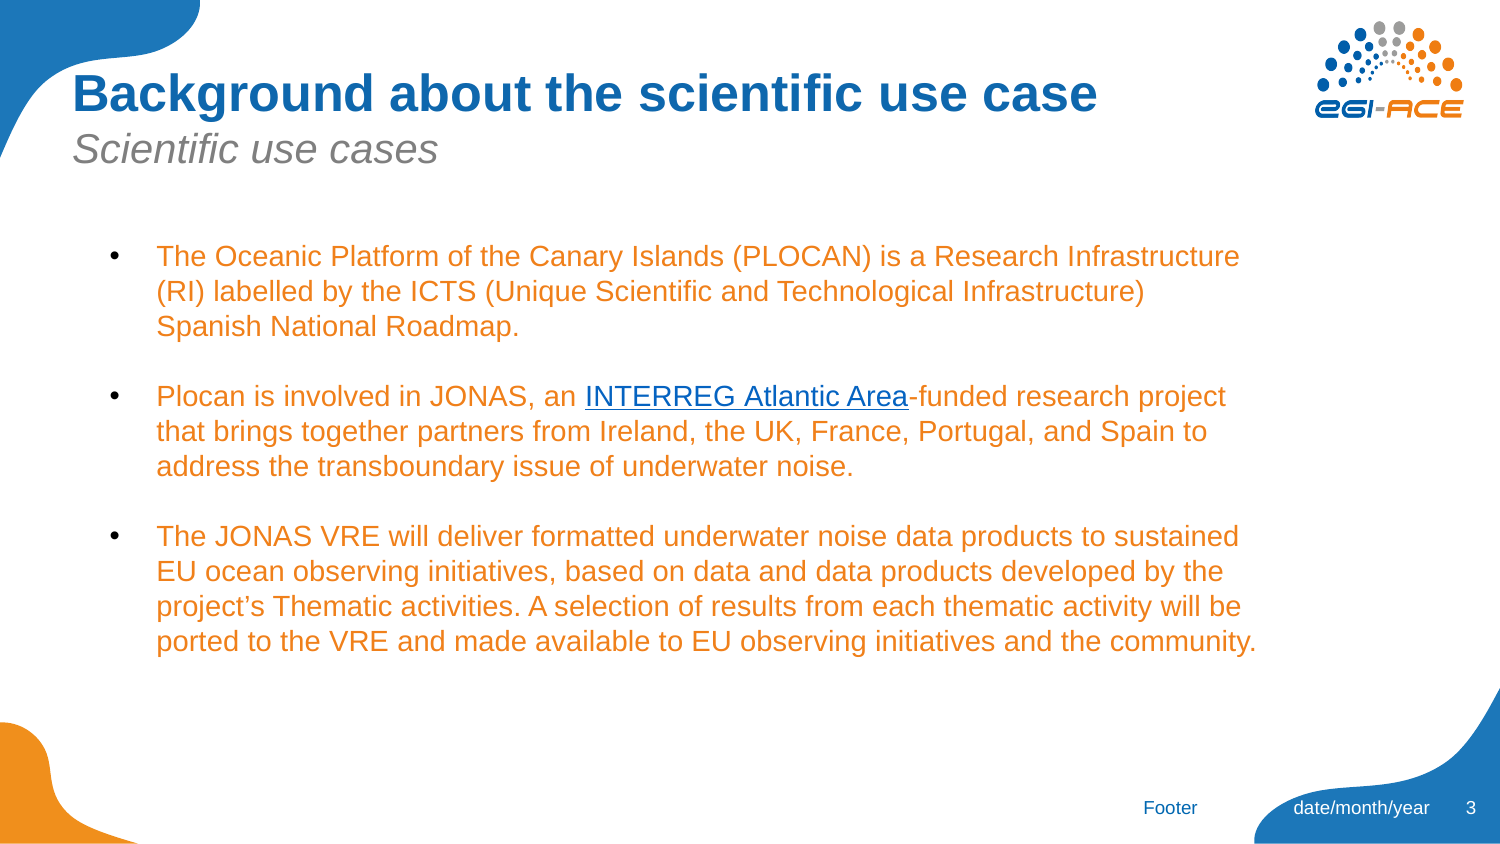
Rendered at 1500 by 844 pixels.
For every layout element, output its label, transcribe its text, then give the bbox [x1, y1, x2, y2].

title Background about the scientific use case [56, 58, 1296, 115]
slide_number date/month/year [1274, 784, 1445, 830]
list The Oceanic Platform of the Canary Islands (PLOCAN) is a Research Infrastructure (RI) labelled by the ICTS (Unique Scientific and Technological Infrastructure) Spanish National Roadmap. Plocan is involved in JONAS, an INTERREG Atlantic Area-funded research project that brings together partners from Ireland, the UK, France, Portugal, and Spain to address the transboundary issue of underwater noise. The JONAS VRE will deliver formatted underwater noise data products to sustained EU ocean observing initiatives, based on data and data products developed by the project’s Thematic activities. A selection of results from each thematic activity will be ported to the VRE and made available to EU observing initiatives and the community. [57, 195, 1288, 769]
subtitle Scientific use cases [56, 119, 1296, 181]
slide_number Footer [1085, 784, 1256, 830]
slide_number 3 [1436, 783, 1492, 831]
picture [1315, 21, 1464, 118]
